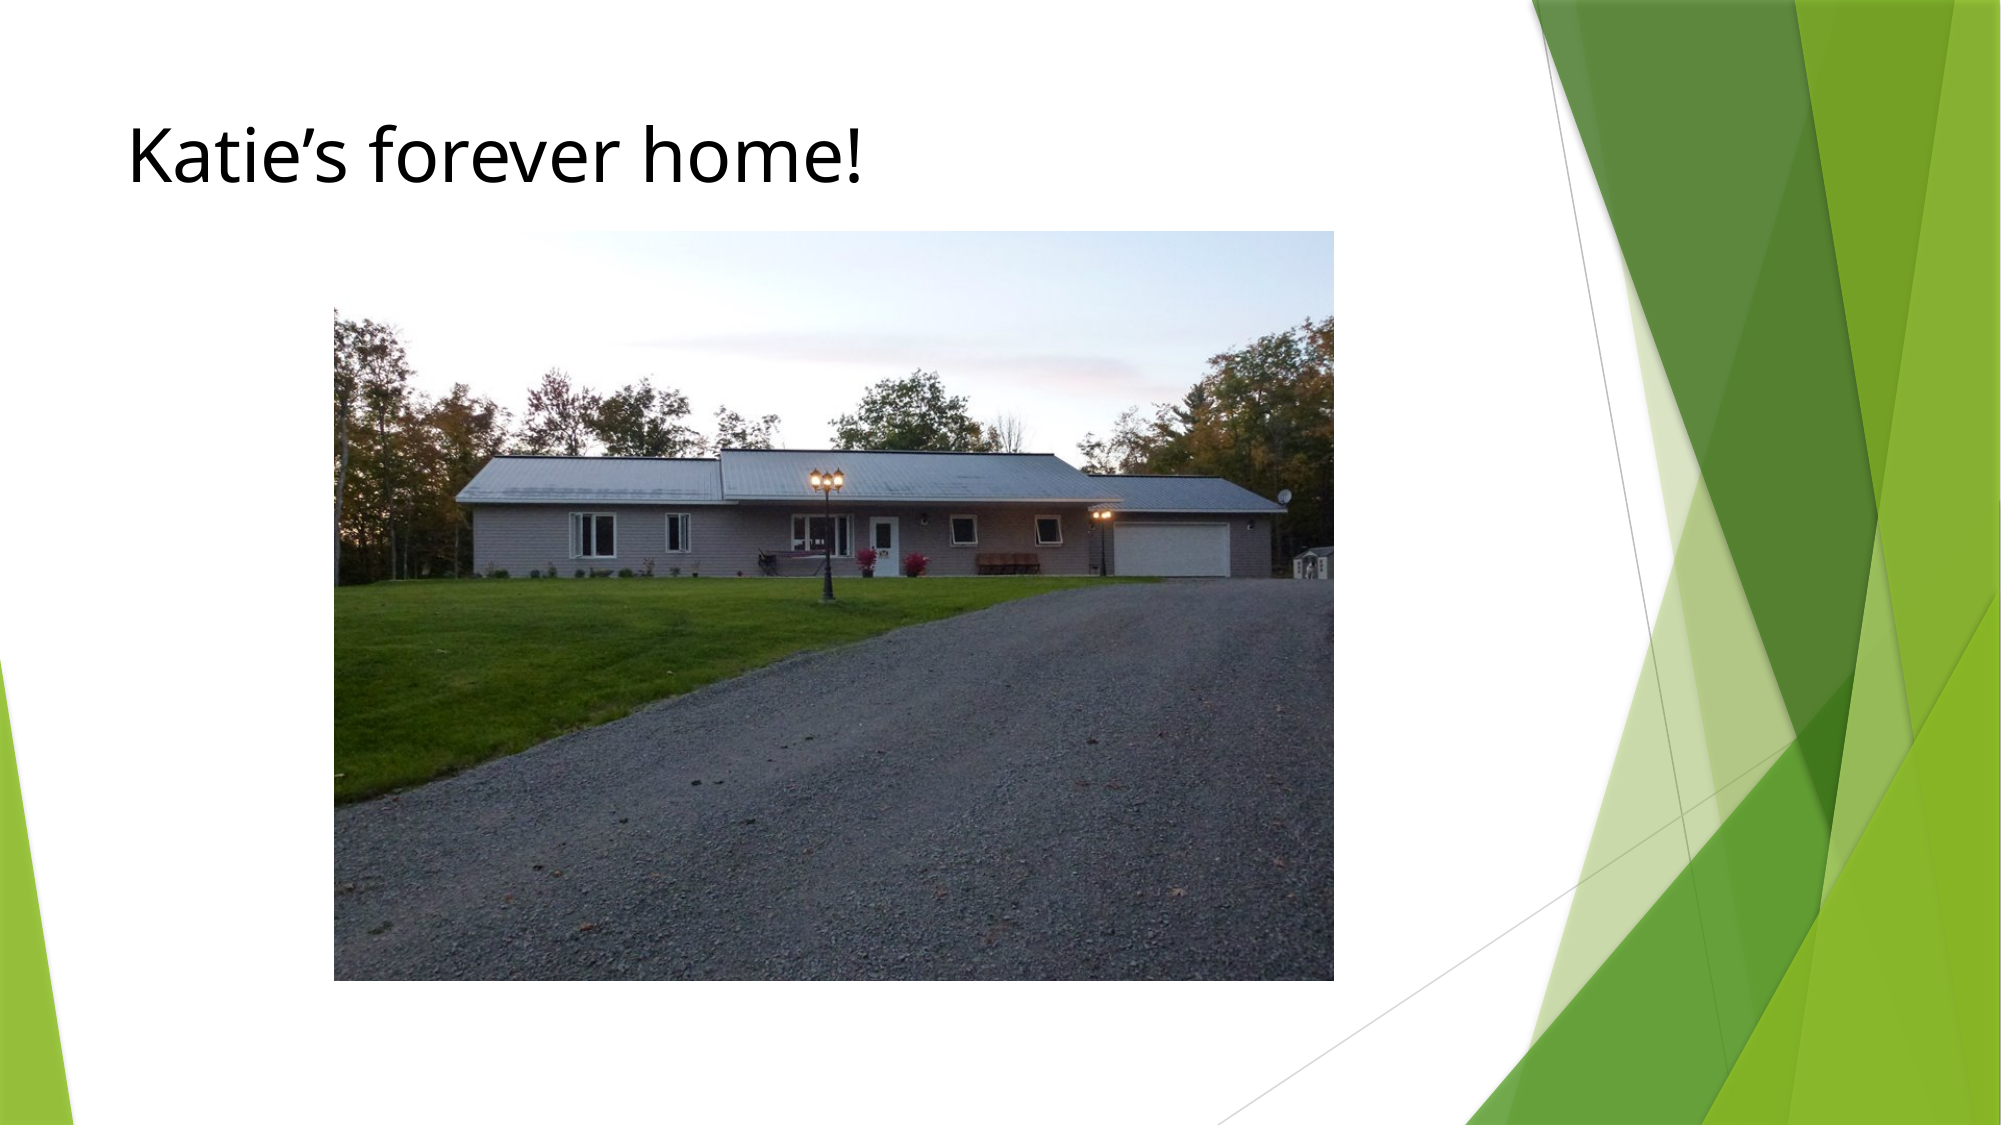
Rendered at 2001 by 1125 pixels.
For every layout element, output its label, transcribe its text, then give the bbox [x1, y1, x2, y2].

title Katie’s forever home! [111, 99, 1522, 317]
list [333, 230, 1334, 982]
